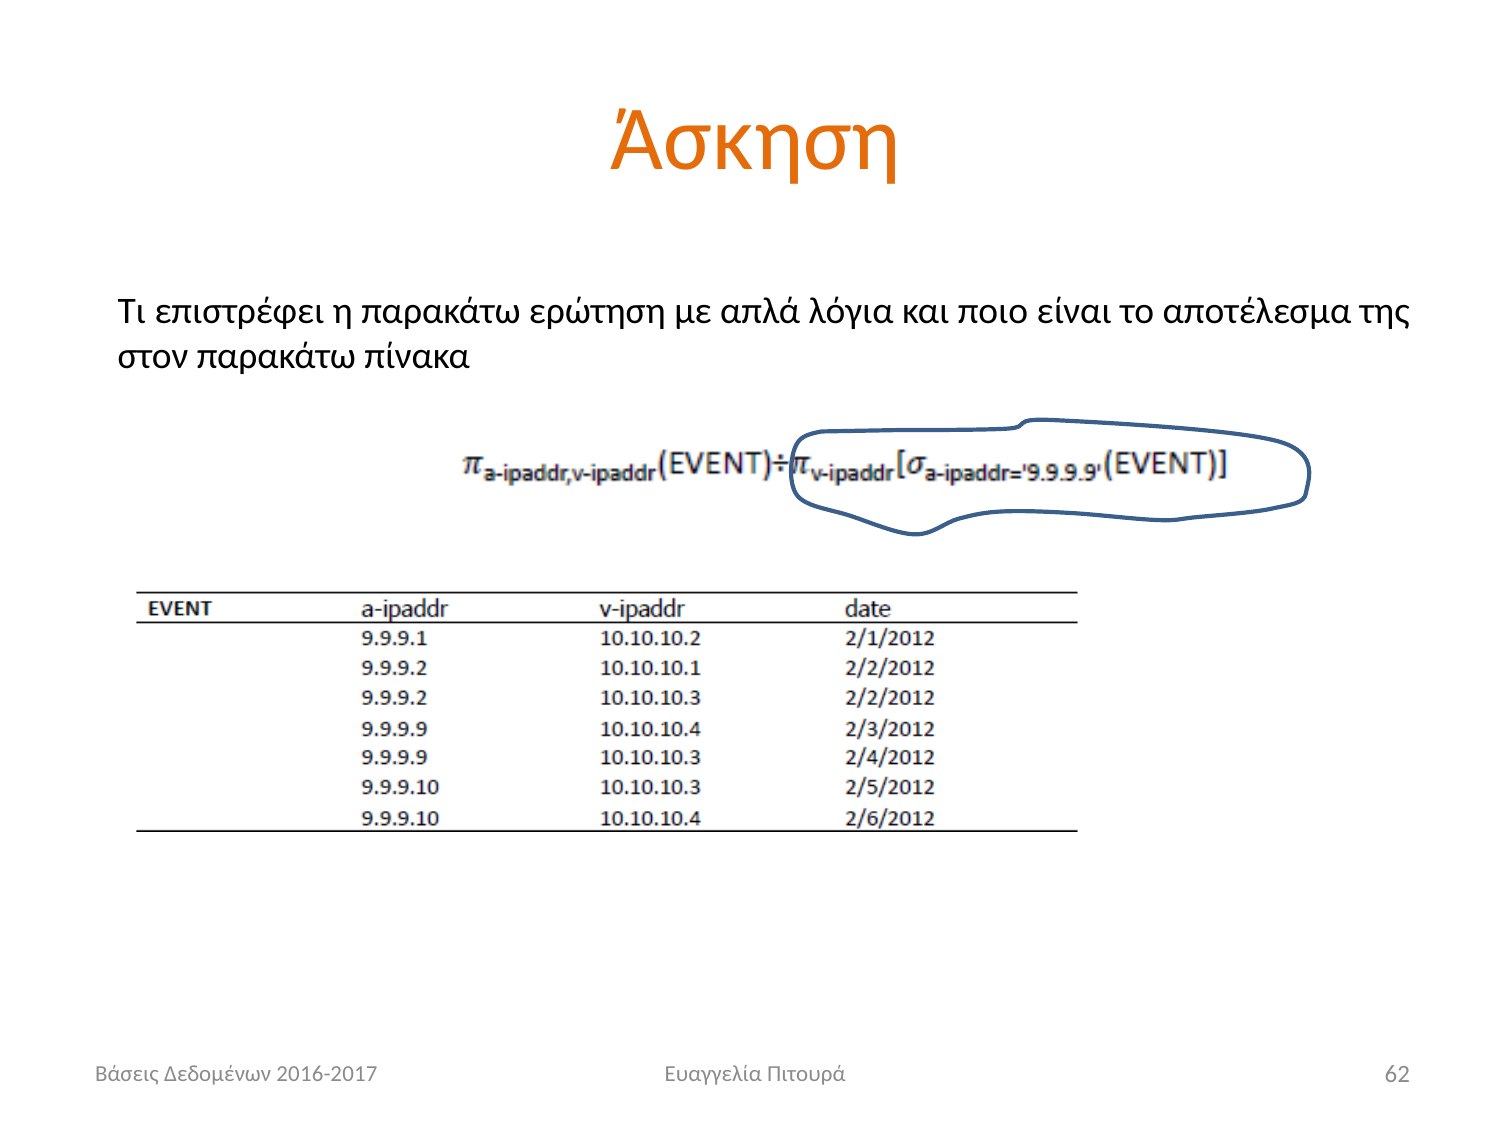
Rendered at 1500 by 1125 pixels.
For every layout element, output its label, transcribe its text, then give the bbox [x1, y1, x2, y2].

text_box Τι επιστρέφει η παρακάτω ερώτηση με απλά λόγια και ποιο είναι το αποτέλεσμα της στον παρακάτω πίνακα [102, 278, 1462, 384]
footer Ευαγγελία Πιτουρά [517, 1042, 993, 1103]
picture [109, 578, 1131, 832]
slide_number Βάσεις Δεδομένων 2016-2017 [80, 1042, 431, 1103]
text_box [802, 417, 1259, 435]
slide_number 62 [1074, 1042, 1425, 1103]
text_box [796, 438, 1312, 537]
picture [440, 436, 1275, 491]
title Άσκηση [81, 38, 1432, 227]
